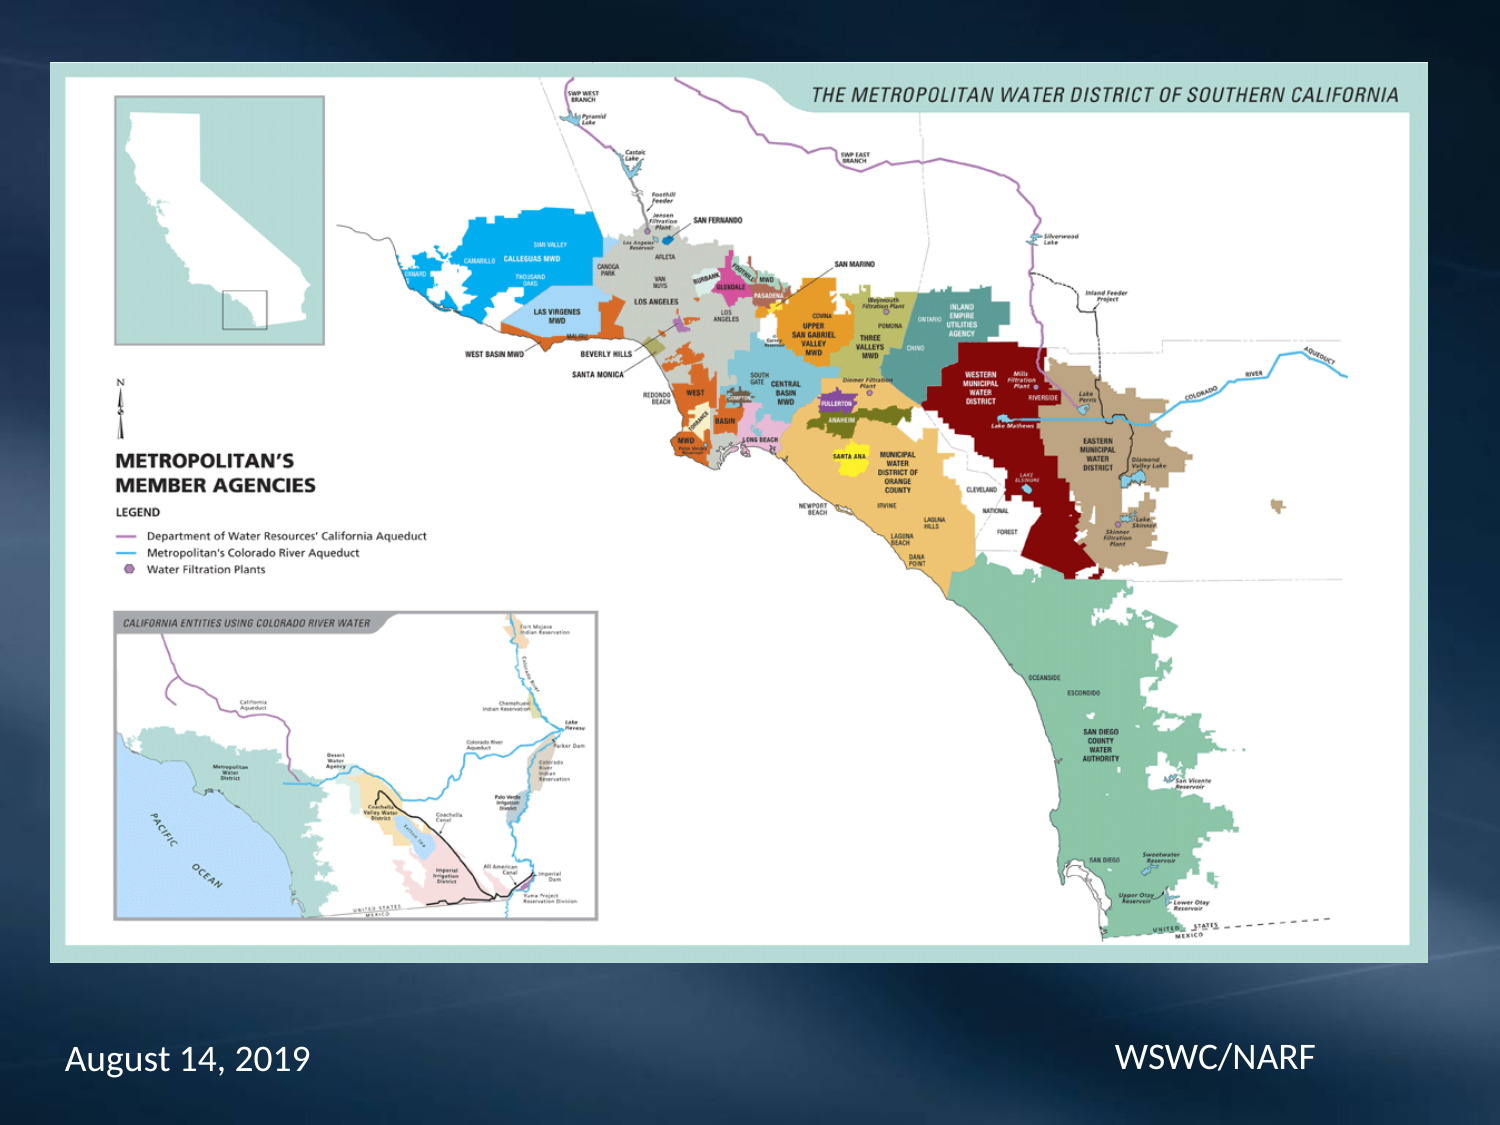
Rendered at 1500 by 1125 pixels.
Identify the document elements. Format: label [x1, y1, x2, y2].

list [49, 62, 1428, 963]
picture [0, 0, 1500, 1125]
